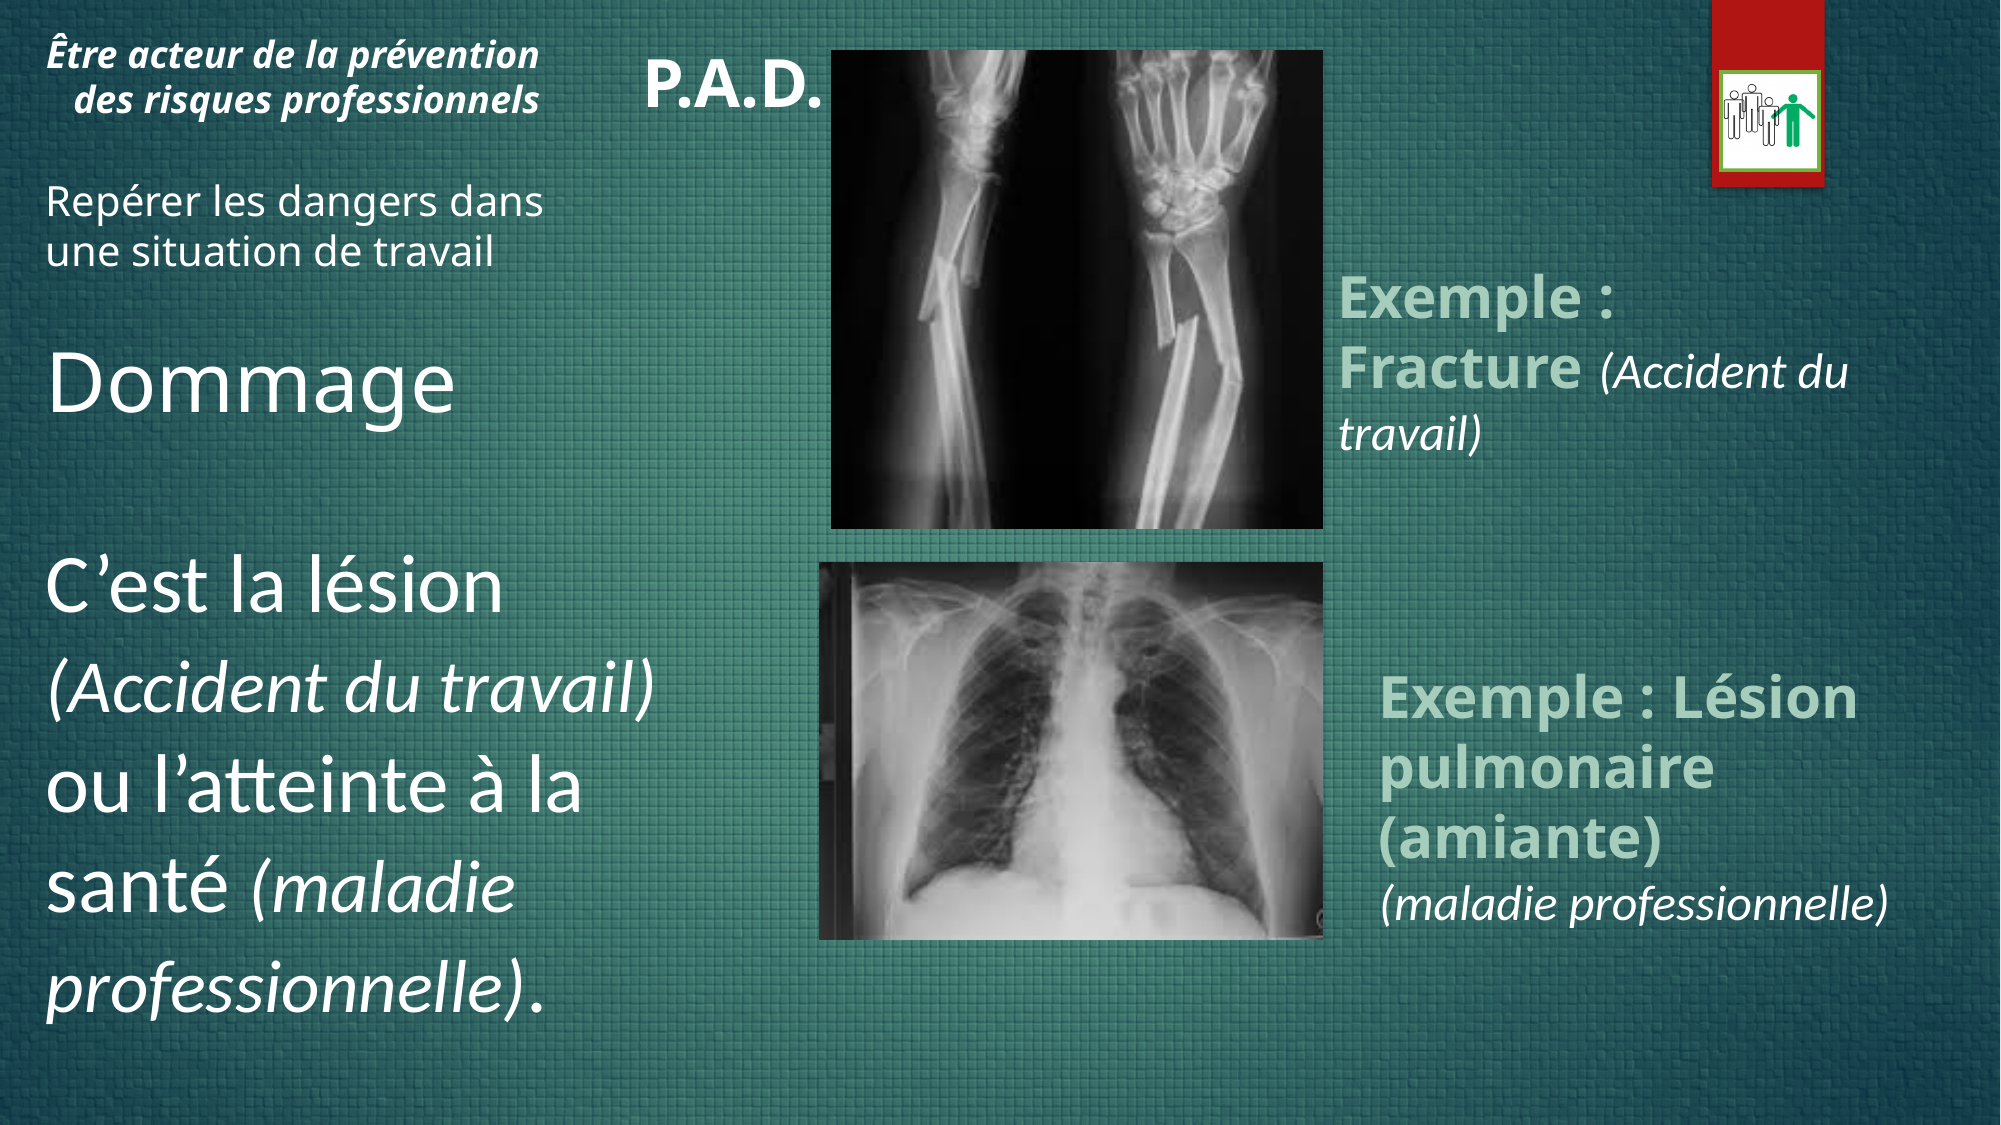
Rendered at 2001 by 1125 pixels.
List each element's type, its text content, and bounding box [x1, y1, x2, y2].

text_box Être acteur de la prévention des risques professionnels [9, 23, 556, 128]
picture [1718, 70, 1821, 172]
text_box Dommage C’est la lésion (Accident du travail) ou l’atteinte à la santé (maladie professionnelle). [31, 321, 764, 1037]
text_box Repérer les dangers dans une situation de travail [31, 167, 578, 283]
text_box Exemple : Fracture (Accident du travail) [1327, 252, 1887, 468]
picture [830, 50, 1323, 529]
text_box P.A.D. [606, 33, 861, 129]
text_box Exemple : Lésion pulmonaire (amiante) (maladie professionnelle) [1363, 652, 1928, 938]
picture [819, 562, 1323, 940]
